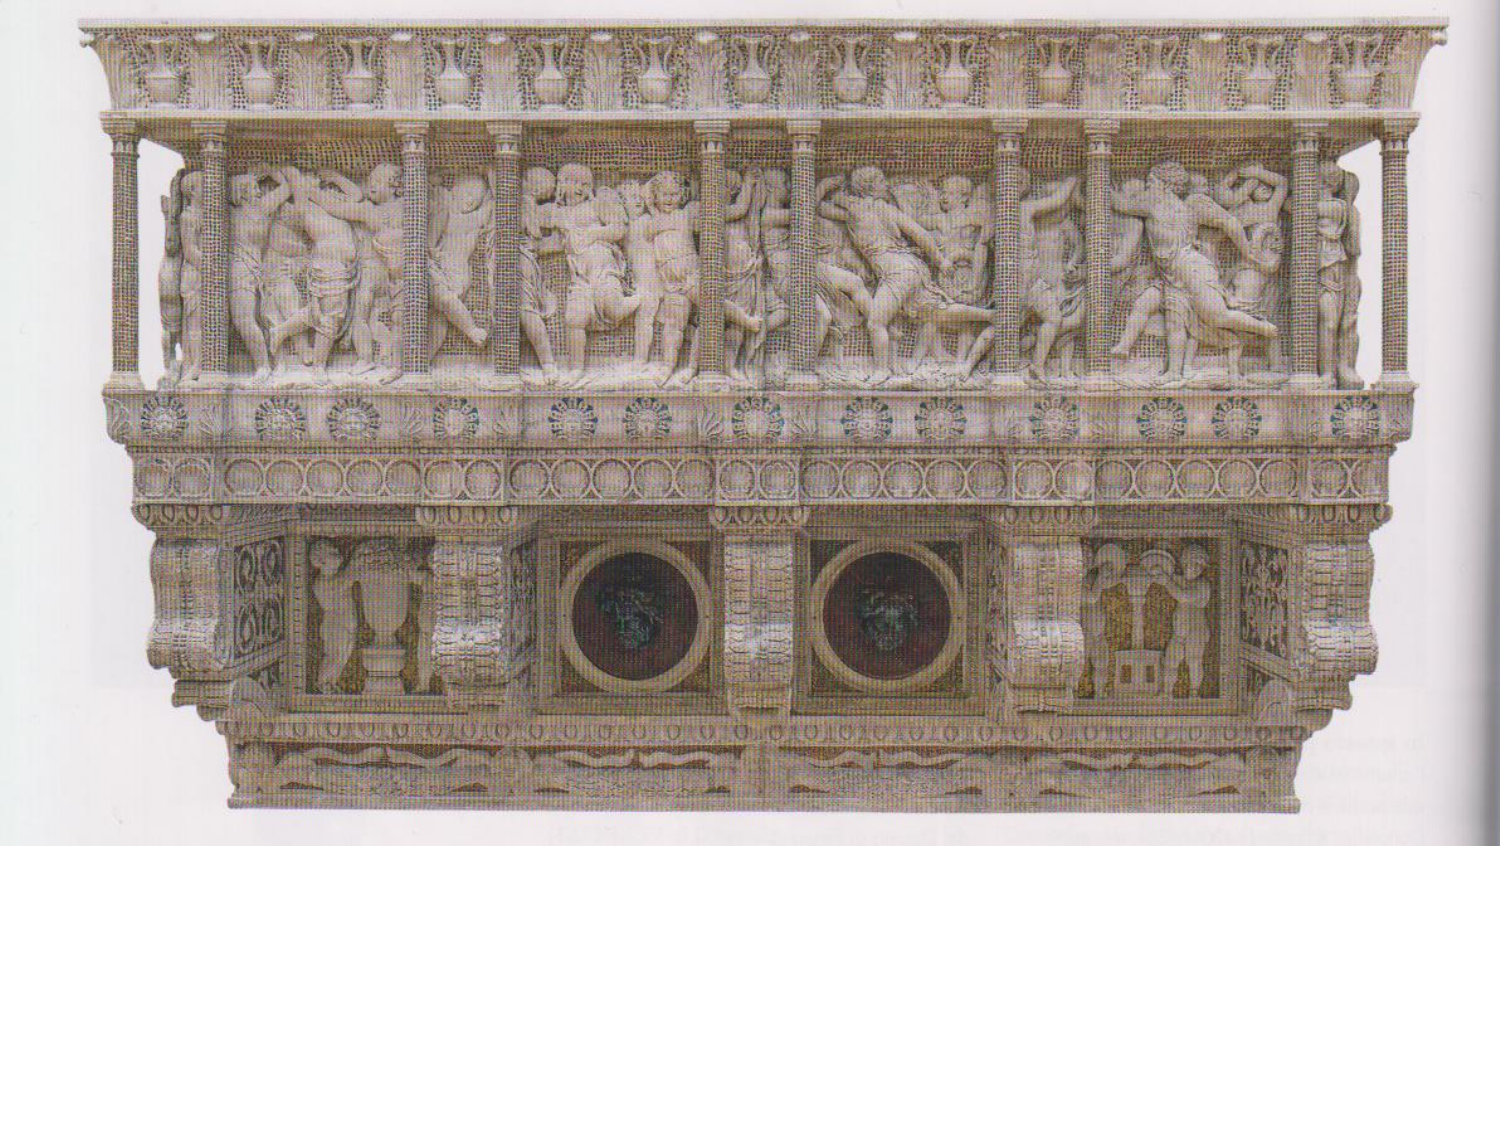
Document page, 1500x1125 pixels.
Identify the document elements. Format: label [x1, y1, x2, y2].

list [0, 0, 1500, 847]
